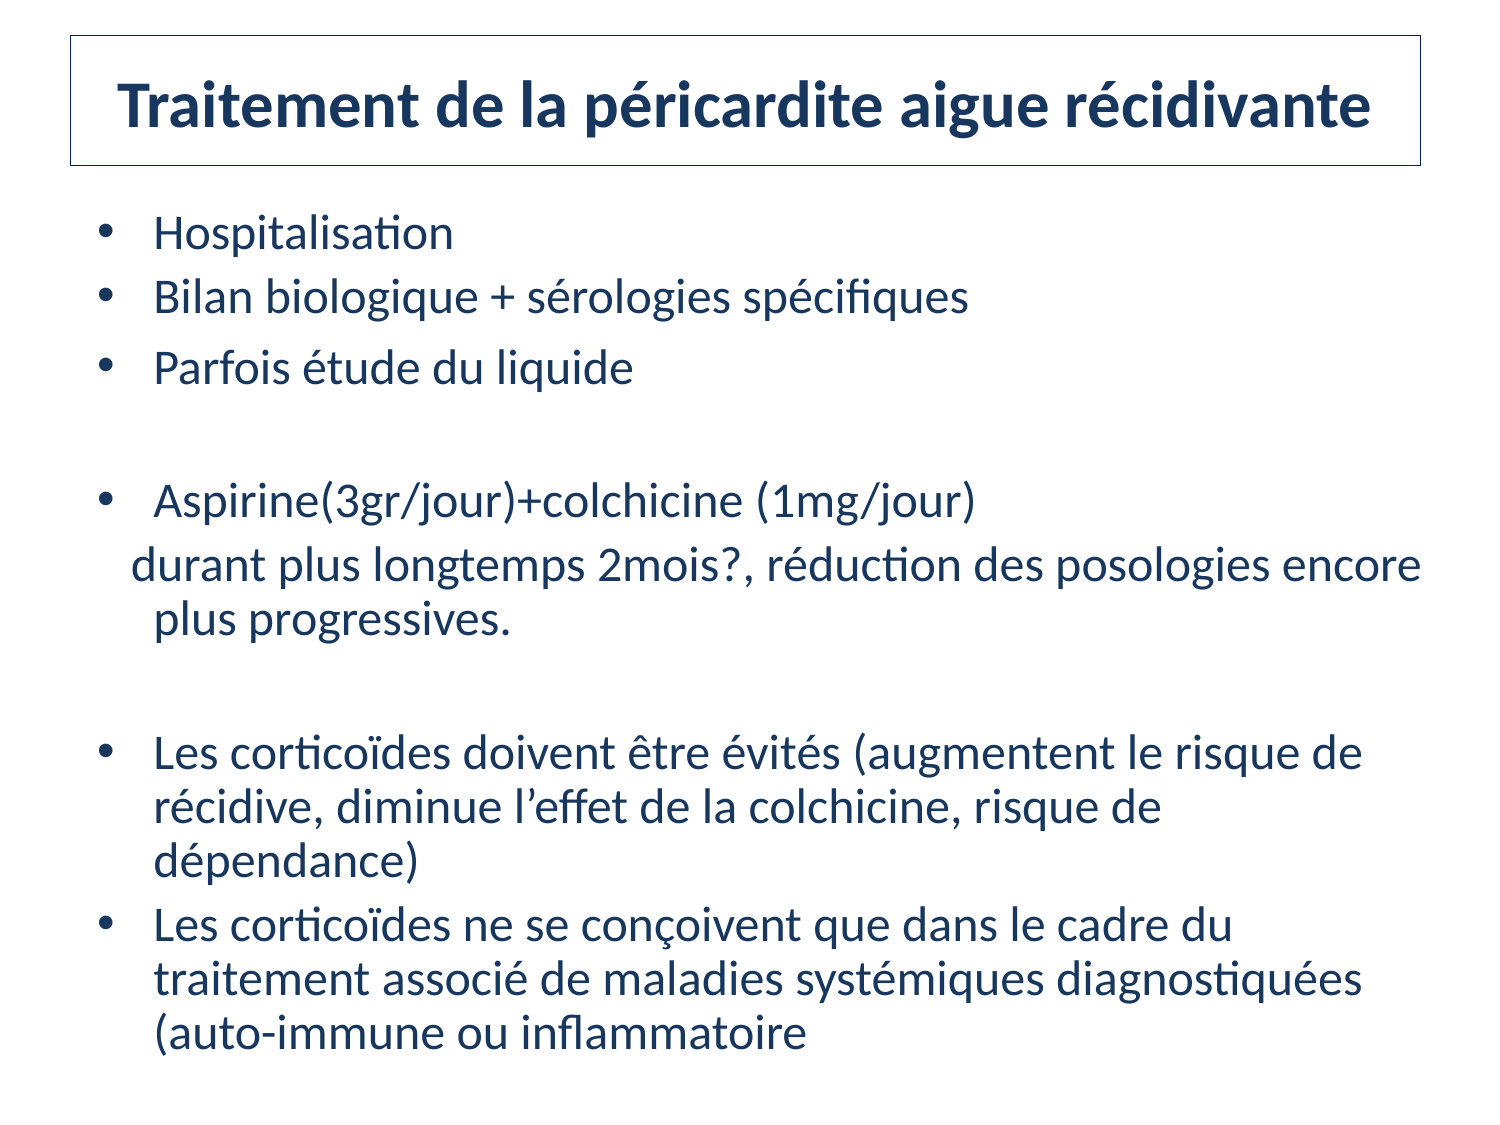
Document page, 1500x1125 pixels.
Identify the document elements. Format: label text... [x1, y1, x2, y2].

list Hospitalisation Bilan biologique + sérologies spécifiques Parfois étude du liquide Aspirine(3gr/jour)+colchicine (1mg/jour) durant plus longtemps 2mois?, réduction des posologies encore plus progressives. Les corticoïdes doivent être évités (augmentent le risque de récidive, diminue l’effet de la colchicine, risque de dépendance) Les corticoïdes ne se conçoivent que dans le cadre du traitement associé de maladies systémiques diagnostiquées (auto-immune ou inflammatoire [82, 199, 1454, 938]
text_box Traitement de la péricardite aigue récidivante [70, 35, 1421, 166]
